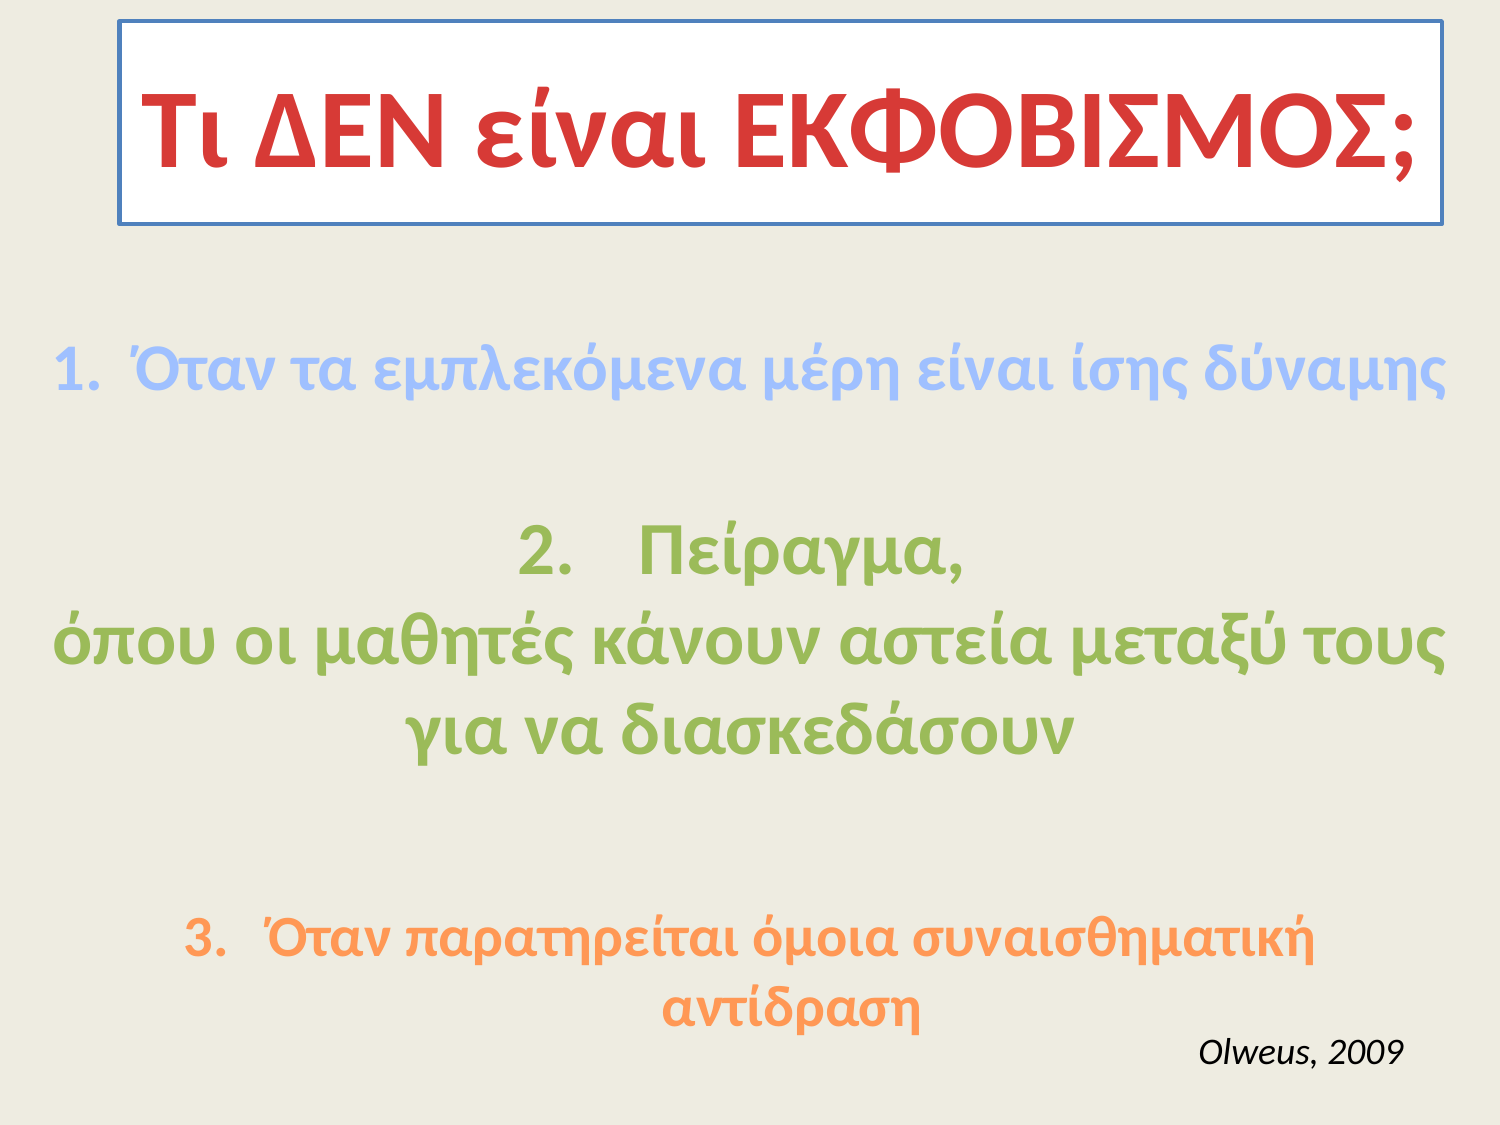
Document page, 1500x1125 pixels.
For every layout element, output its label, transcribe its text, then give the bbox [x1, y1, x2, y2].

text_box Olweus, 2009 [1183, 1019, 1430, 1080]
text_box Πείραγμα, όπου οι μαθητές κάνουν αστεία μεταξύ τους για να διασκεδάσουν [0, 492, 1500, 778]
text_box Όταν παρατηρείται όμοια συναισθηματική αντίδραση [87, 890, 1413, 1046]
text_box Όταν τα εμπλεκόμενα μέρη είναι ίσης δύναμης [17, 316, 1483, 412]
title Τι ΔΕΝ είναι ΕΚΦΟΒΙΣΜΟΣ; [117, 19, 1444, 226]
